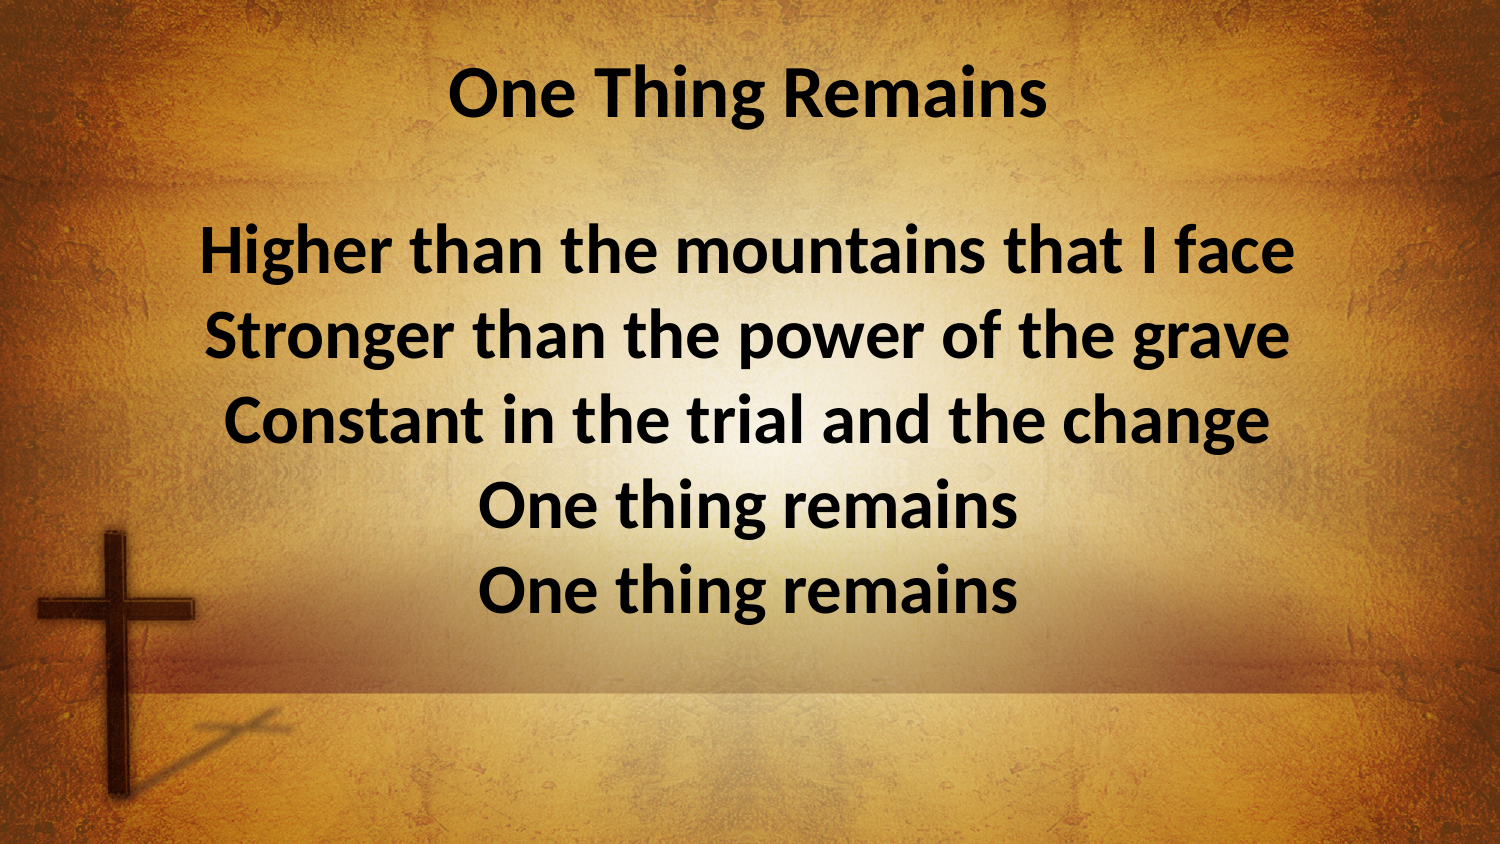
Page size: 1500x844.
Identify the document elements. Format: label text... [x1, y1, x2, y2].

text_box Higher than the mountains that I face Stronger than the power of the grave Constant in the trial and the change One thing remains One thing remains [52, 195, 1446, 586]
picture [0, 0, 1500, 844]
text_box One Thing Remains [52, 38, 1446, 137]
